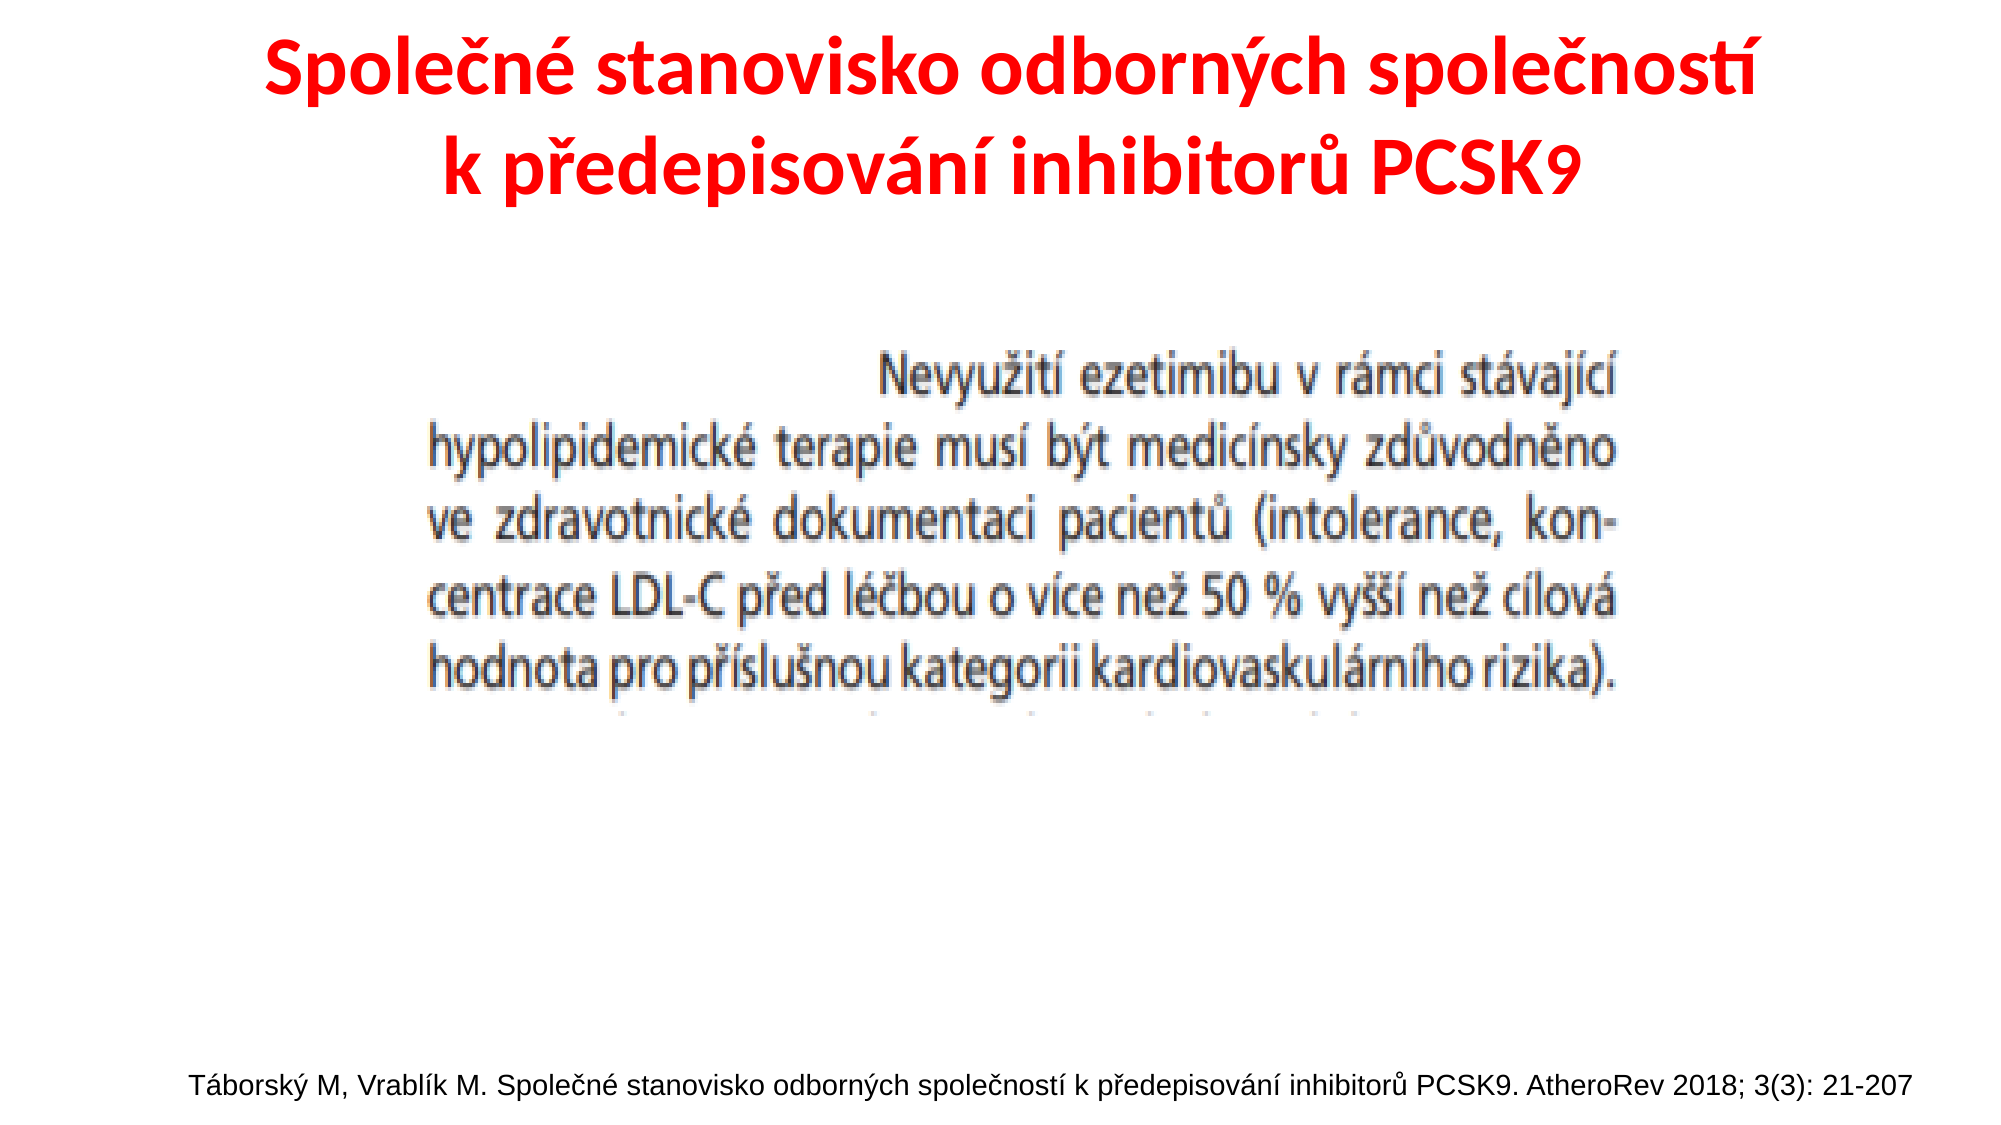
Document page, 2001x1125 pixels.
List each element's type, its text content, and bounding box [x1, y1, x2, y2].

text_box Češka R, Táborský M, Vrablík M. Společné stanovisko odborných společností k předepisování inhibitorů PCSK9. AtheroRev 2018; 3(3): 21-207 [44, 1059, 1956, 1109]
text_box Společné stanovisko odborných společností k předepisování inhibitorů PCSK9 [192, 4, 1851, 219]
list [407, 346, 1652, 716]
